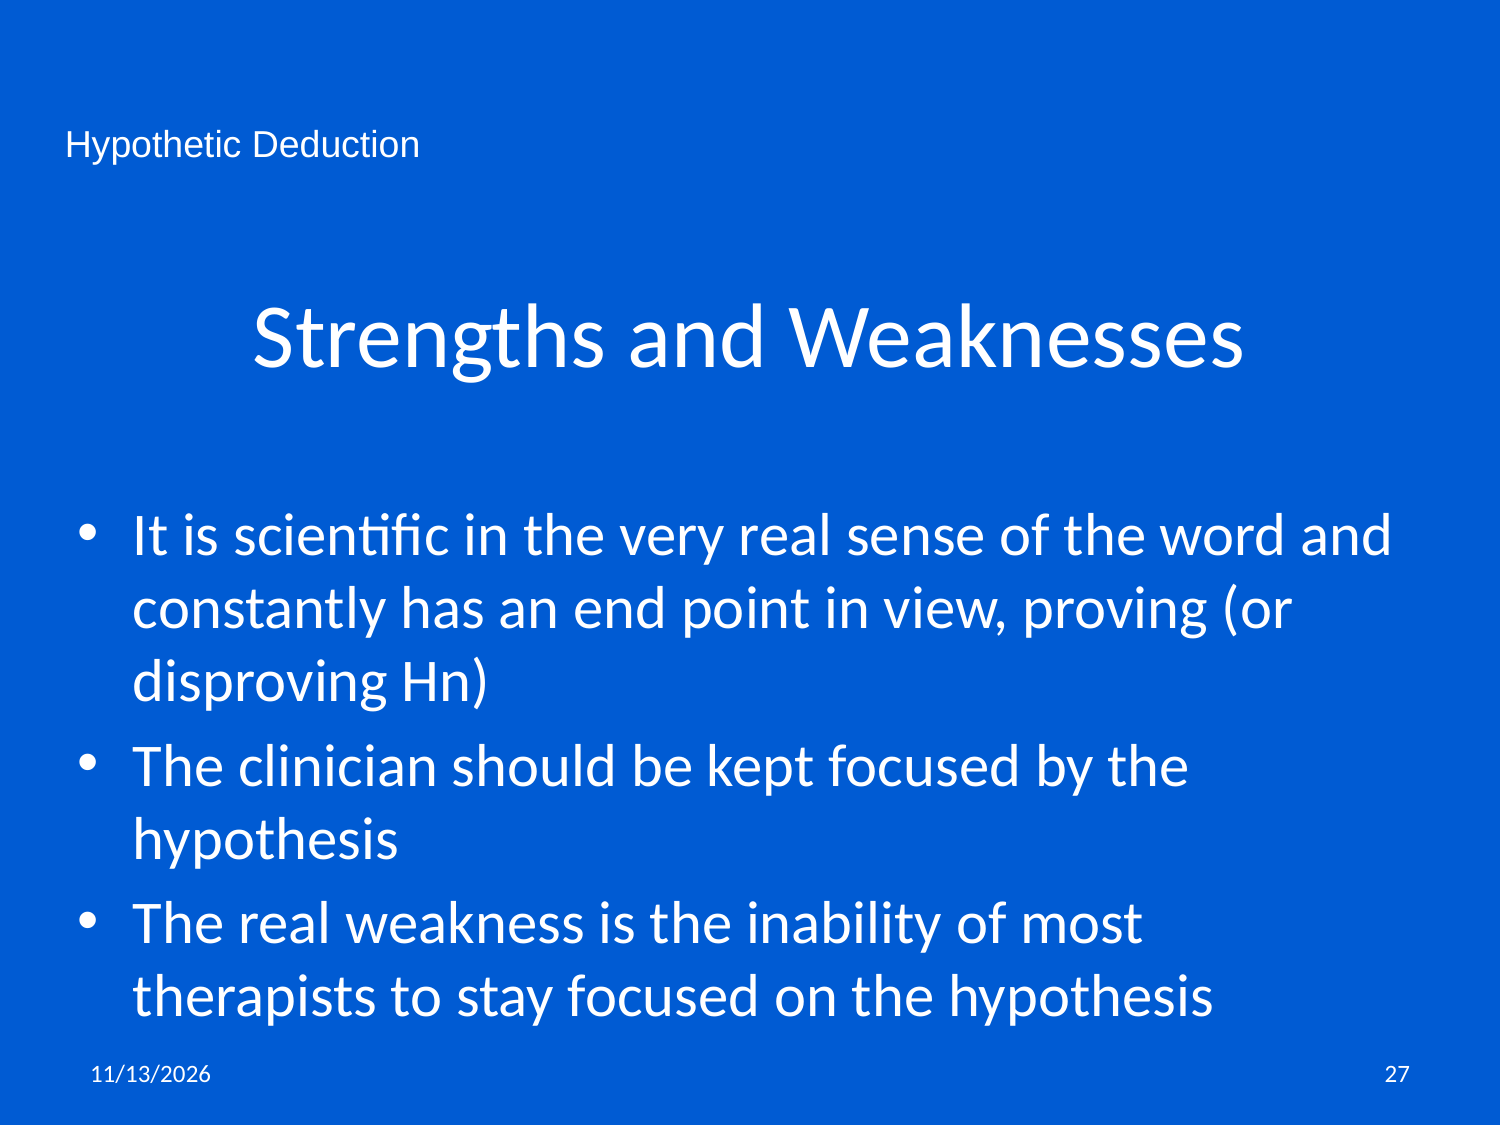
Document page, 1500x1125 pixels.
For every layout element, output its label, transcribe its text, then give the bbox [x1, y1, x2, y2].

slide_number 27 [1074, 1042, 1425, 1103]
text_box Hypothetic Deduction [49, 112, 663, 173]
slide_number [75, 1042, 425, 1103]
title Strengths and Weaknesses [74, 237, 1426, 426]
list It is scientific in the very real sense of the word and constantly has an end point in view, proving (or disproving Hn) The clinician should be kept focused by the hypothesis The real weakness is the inability of most therapists to stay focused on the hypothesis [62, 487, 1413, 1038]
